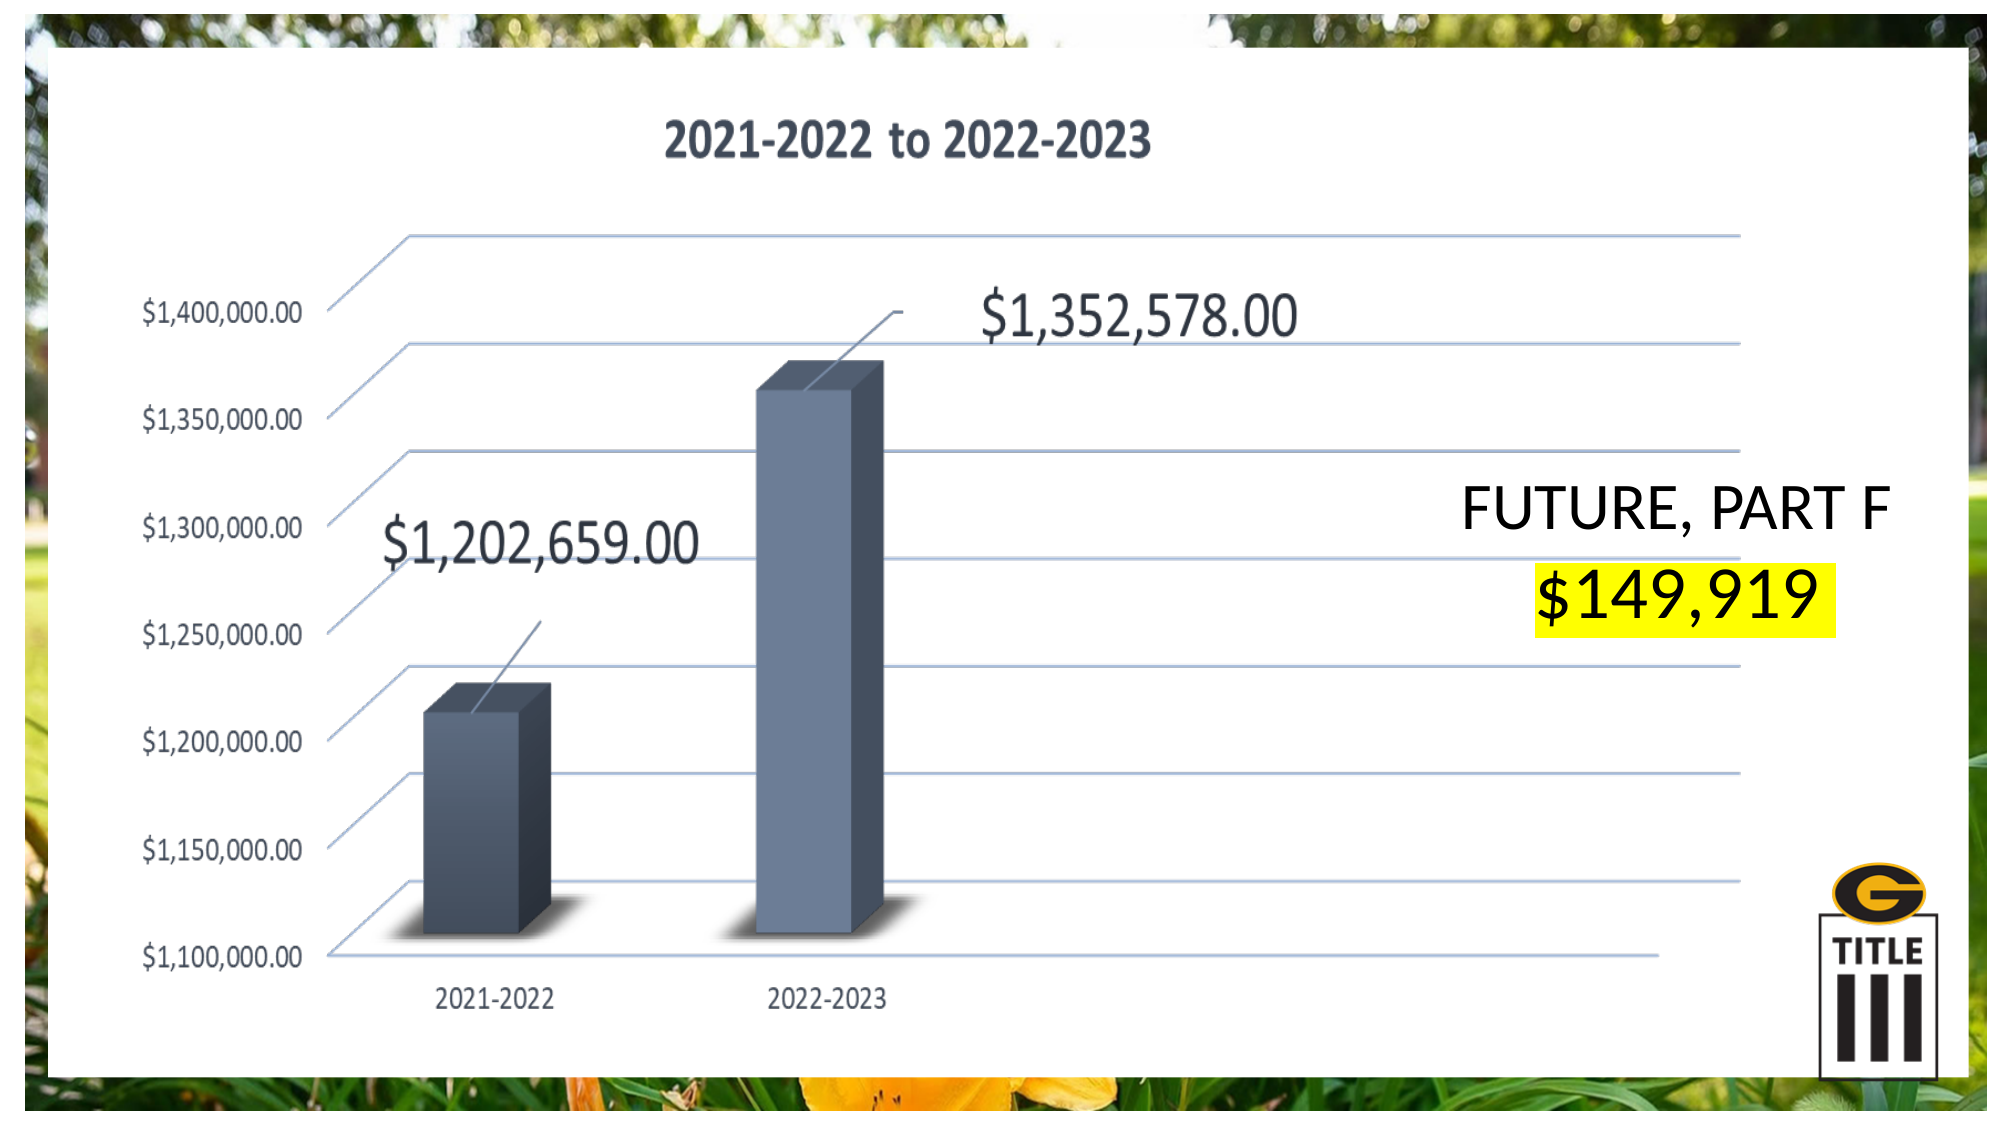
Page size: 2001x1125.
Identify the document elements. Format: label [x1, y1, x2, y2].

text_box [79, 97, 1921, 1041]
picture [25, 14, 1987, 1111]
